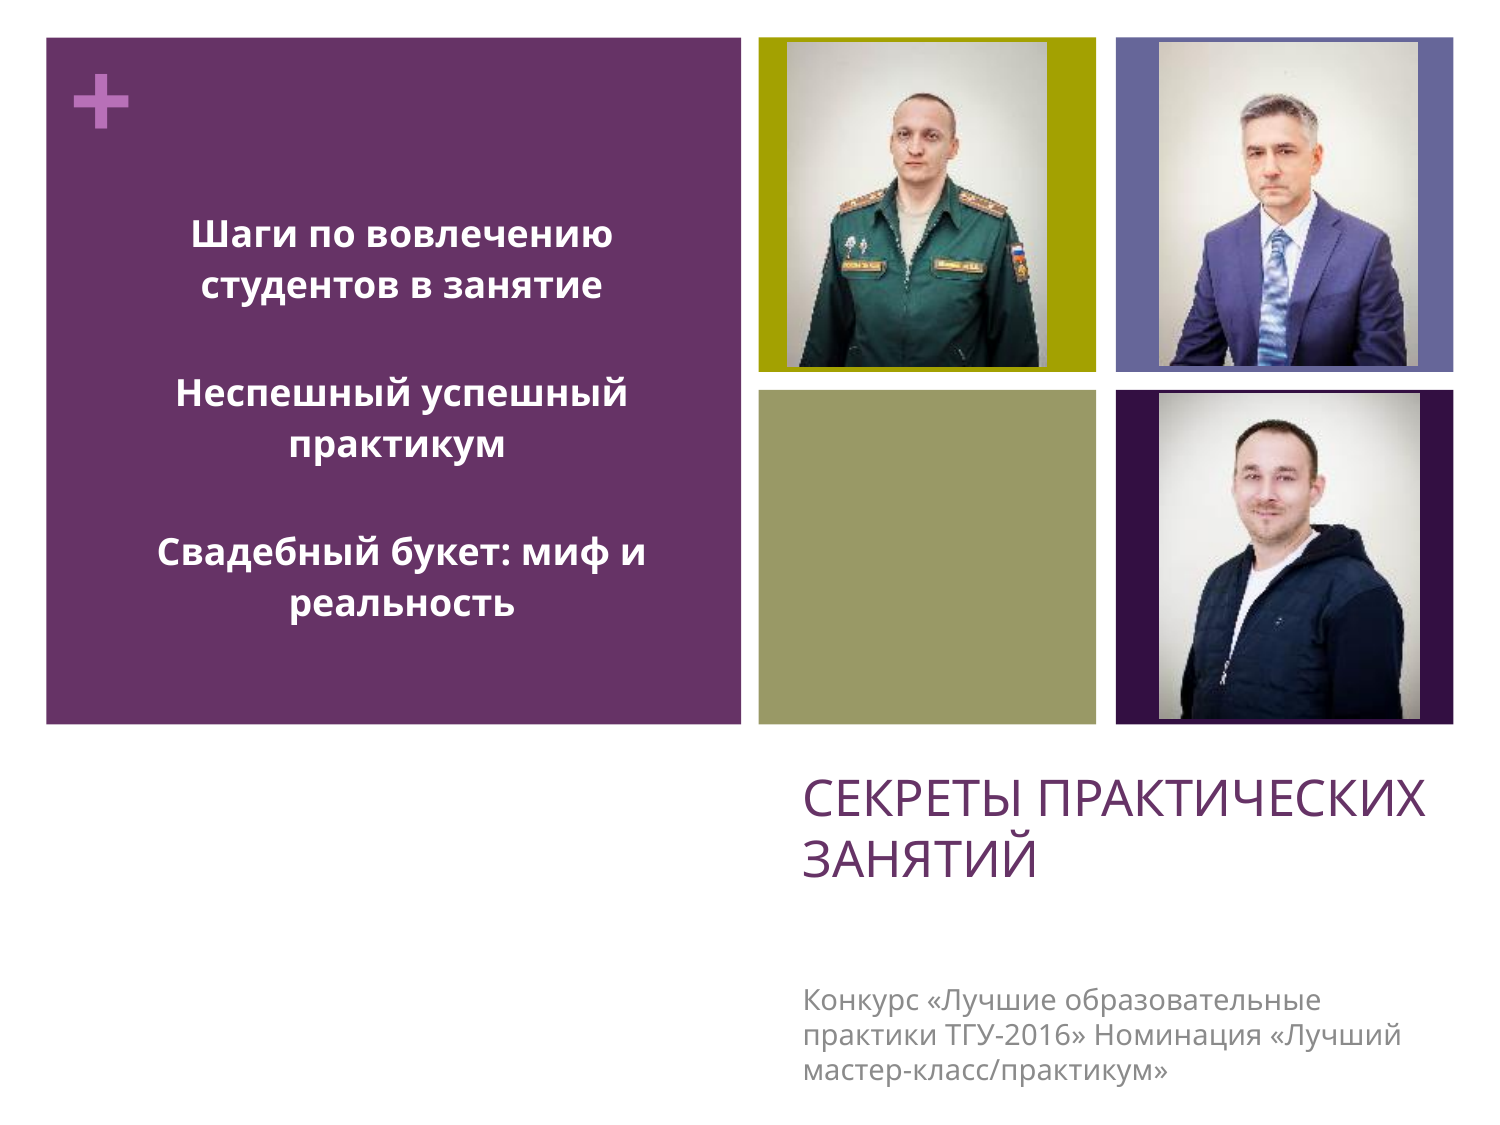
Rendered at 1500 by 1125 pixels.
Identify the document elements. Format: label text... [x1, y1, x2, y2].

title СЕКРЕТЫ ПРАКТИЧЕСКИХ ЗАНЯТИЙ [787, 758, 1450, 912]
picture [1159, 41, 1419, 366]
table_cell Неспешный успешный практикум [97, 363, 707, 523]
subtitle Конкурс «Лучшие образовательные практики ТГУ-2016» Номинация «Лучший мастер-класс/практикум» [787, 973, 1450, 1097]
table_header Шаги по вовлечению студентов в занятие [97, 204, 707, 363]
table_cell Свадебный букет: миф и реальность [97, 523, 707, 631]
picture [1159, 393, 1420, 720]
picture [786, 41, 1047, 367]
